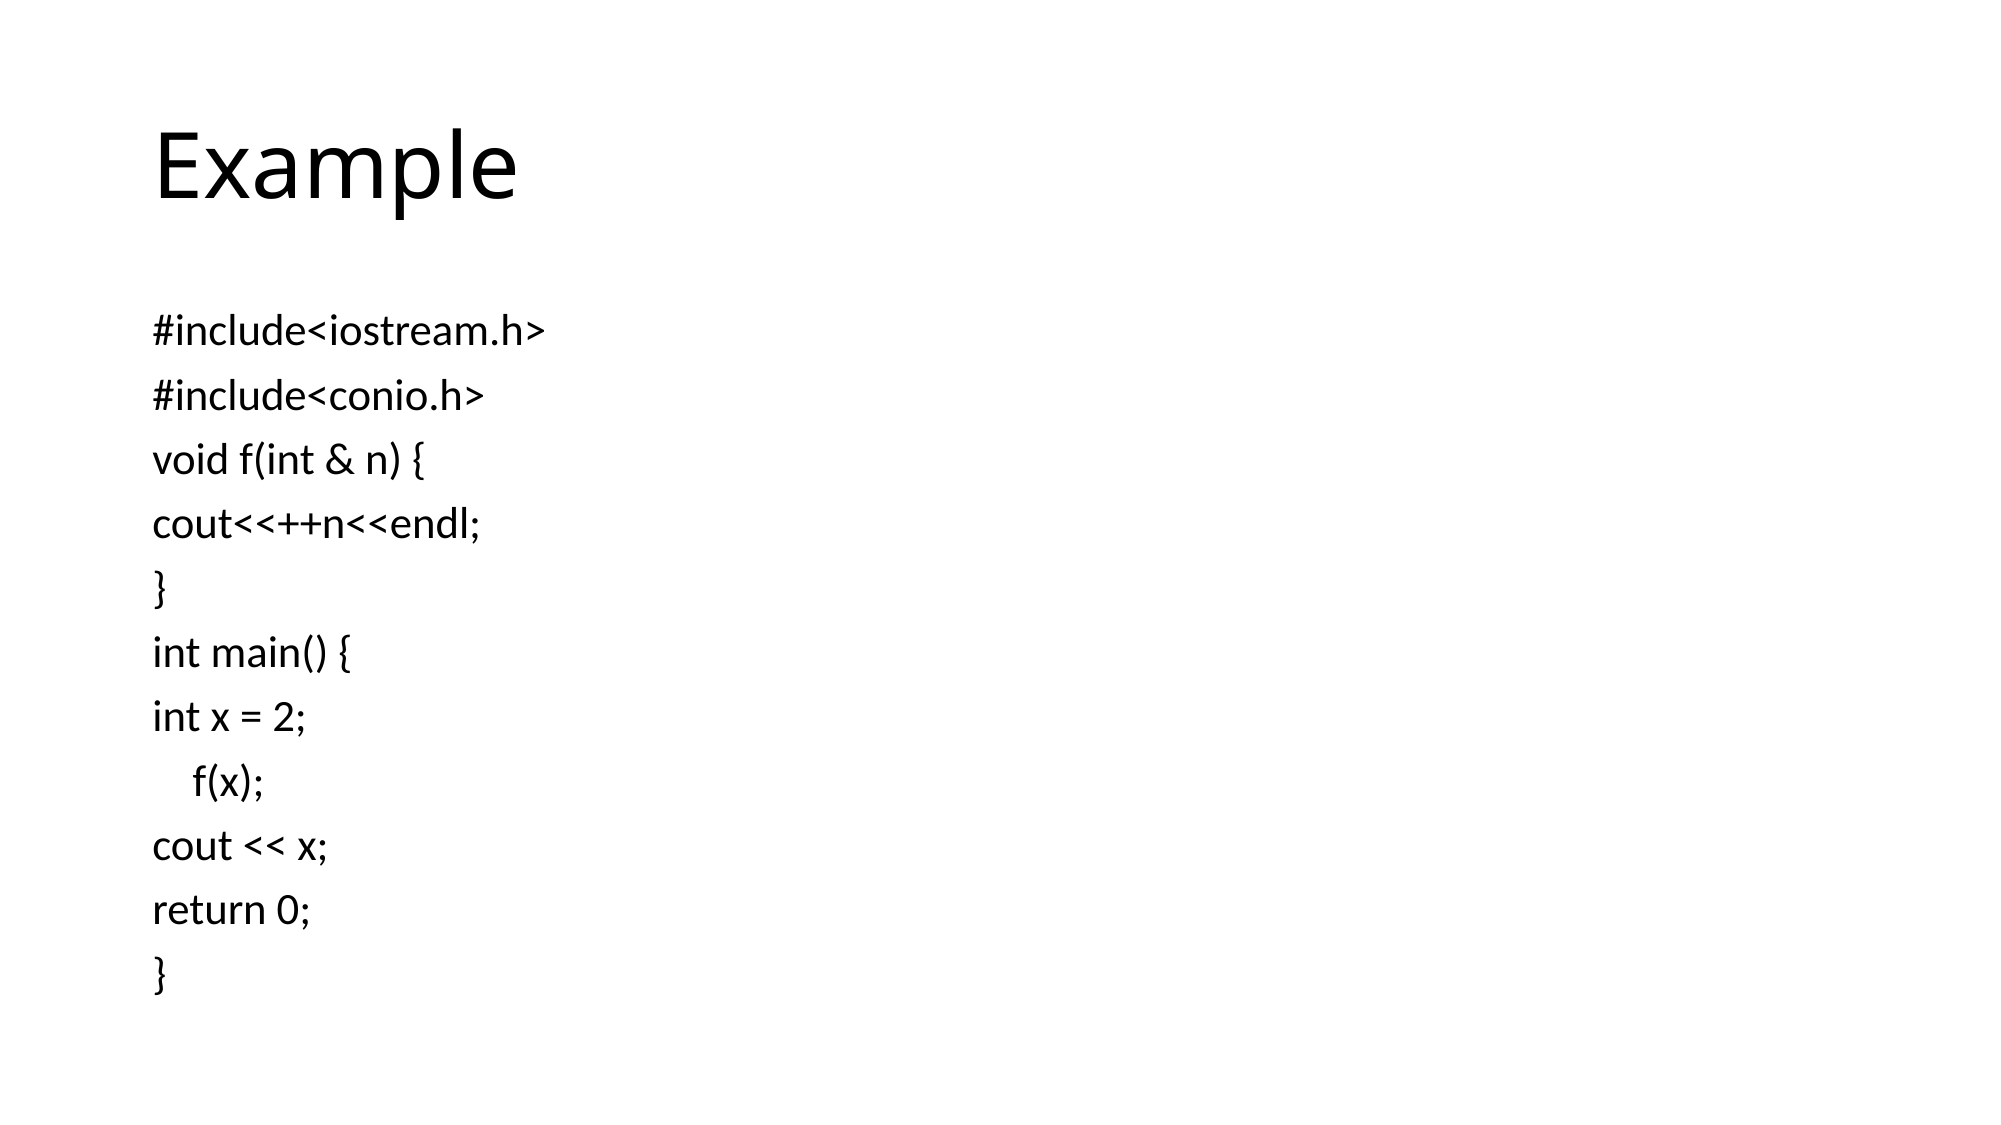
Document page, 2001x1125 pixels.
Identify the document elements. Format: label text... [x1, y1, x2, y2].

list #include<iostream.h> #include<conio.h> void f(int & n) { cout<<++n<<endl; } int main() { int x = 2; f(x); cout << x; return 0; } [137, 299, 1863, 1014]
title Example [137, 59, 1863, 278]
